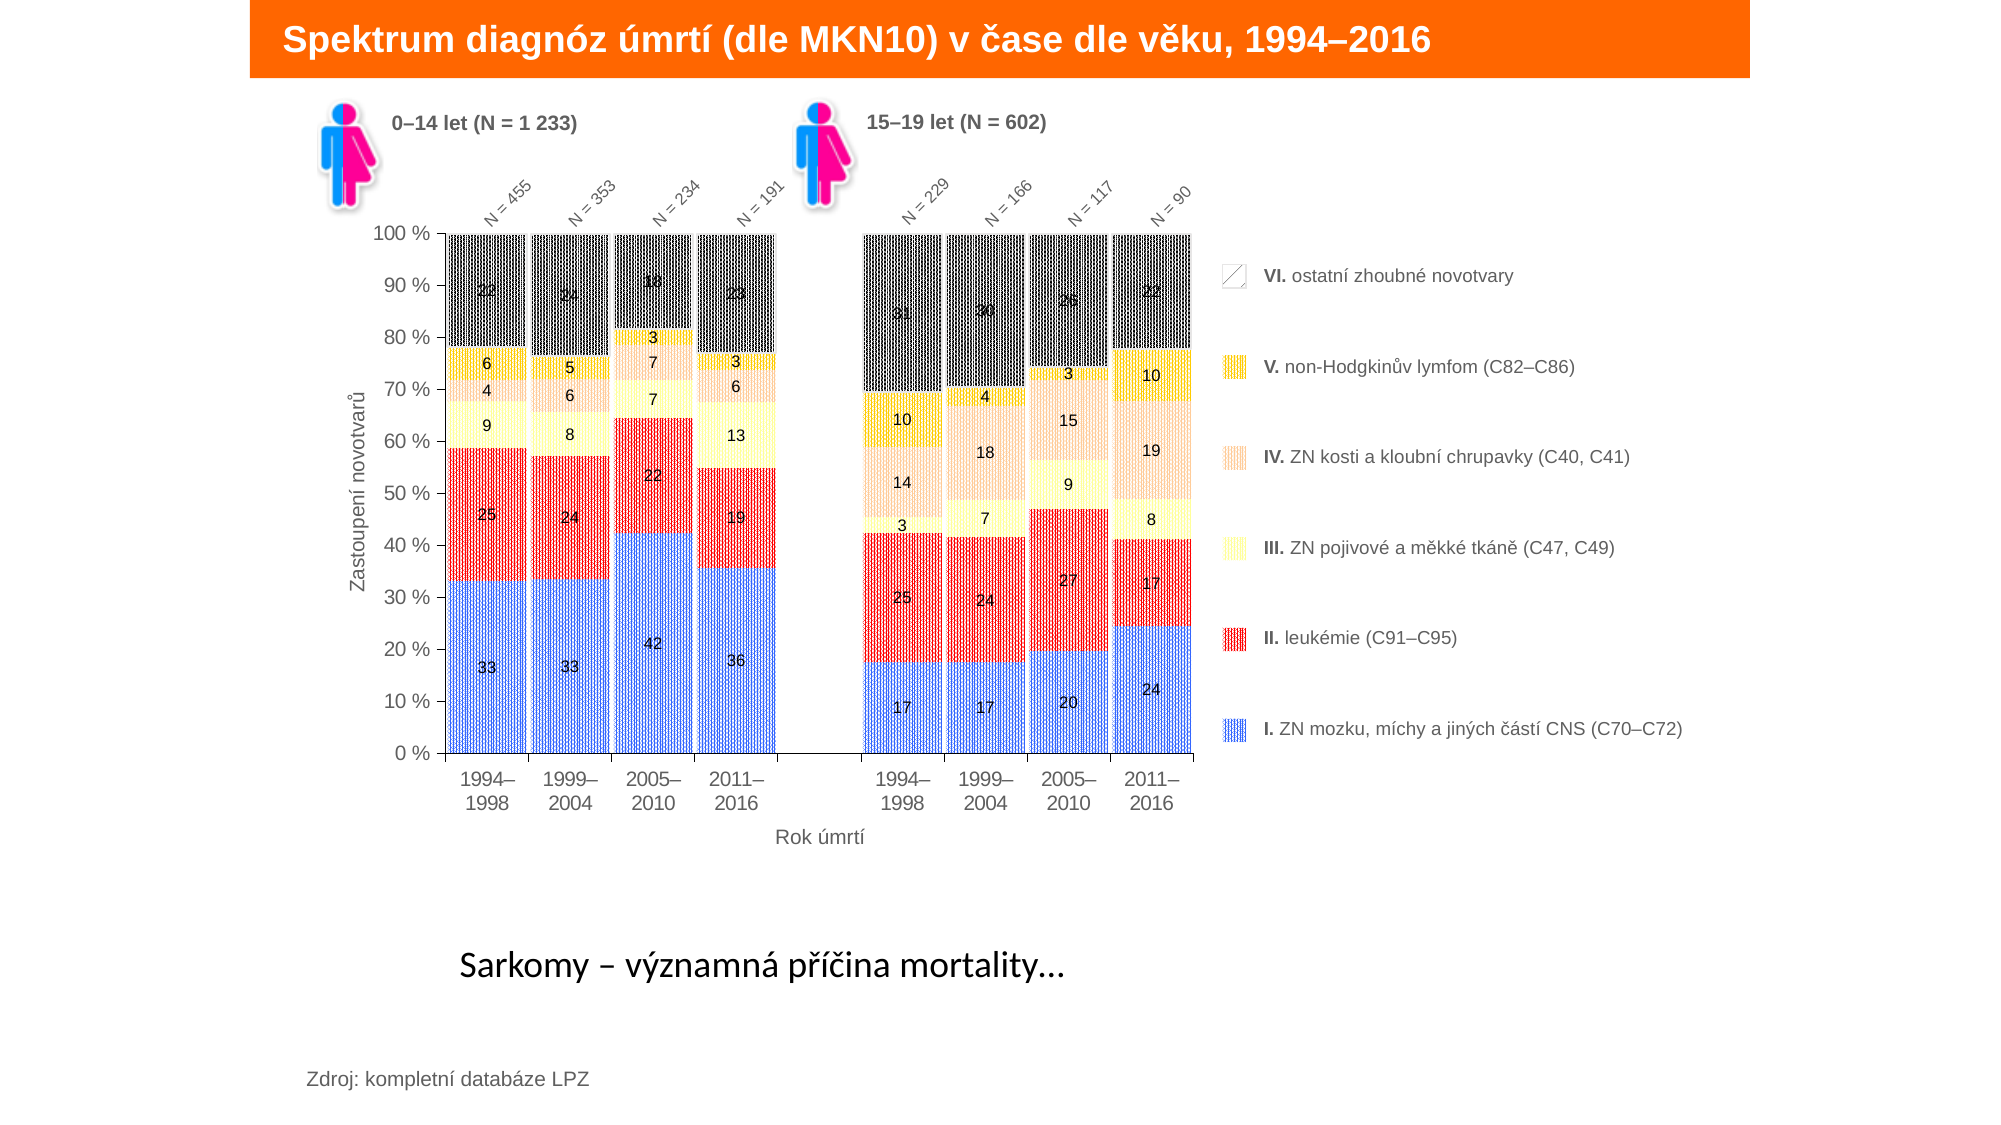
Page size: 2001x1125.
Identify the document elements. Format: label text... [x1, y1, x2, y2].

text_box N = 353 [579, 172, 622, 197]
text_box Zdroj: kompletní databáze LPZ [291, 1058, 611, 1099]
text_box N = 234 [663, 172, 706, 197]
text_box N = 229 [910, 170, 956, 197]
text_box 0–14 let (N = 1 233) [391, 109, 606, 135]
text_box Spektrum diagnóz úmrtí (dle MKN10) v čase dle věku, 1994–2016 [267, 7, 1709, 67]
text_box N = 90 [1161, 172, 1204, 197]
table_cell II. leukémie (C91–C95) [1258, 594, 1695, 684]
text_box N = 117 [1079, 172, 1121, 197]
text_box [249, 0, 1750, 79]
table_cell V. non-Hodgkinův lymfom (C82–C86) [1258, 322, 1695, 413]
text_box N = 166 [995, 172, 1039, 197]
text_box Rok úmrtí [712, 824, 929, 851]
table_cell III. ZN pojivové a měkké tkáně (C47, C49) [1258, 503, 1695, 594]
chart [320, 197, 1209, 824]
text_box N = 455 [495, 172, 538, 197]
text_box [317, 95, 387, 224]
text_box 15–19 let (N = 602) [866, 108, 1081, 134]
text_box Sarkomy – významná příčina mortality… [444, 932, 1258, 993]
table_cell I. ZN mozku, míchy a jiných částí CNS (C70–C72) [1258, 684, 1695, 775]
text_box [1222, 264, 1247, 743]
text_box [792, 94, 862, 223]
text_box N = 191 [748, 172, 790, 197]
table_header VI. ostatní zhoubné novotvary [1258, 232, 1695, 322]
table_cell IV. ZN kosti a kloubní chrupavky (C40, C41) [1258, 413, 1695, 503]
